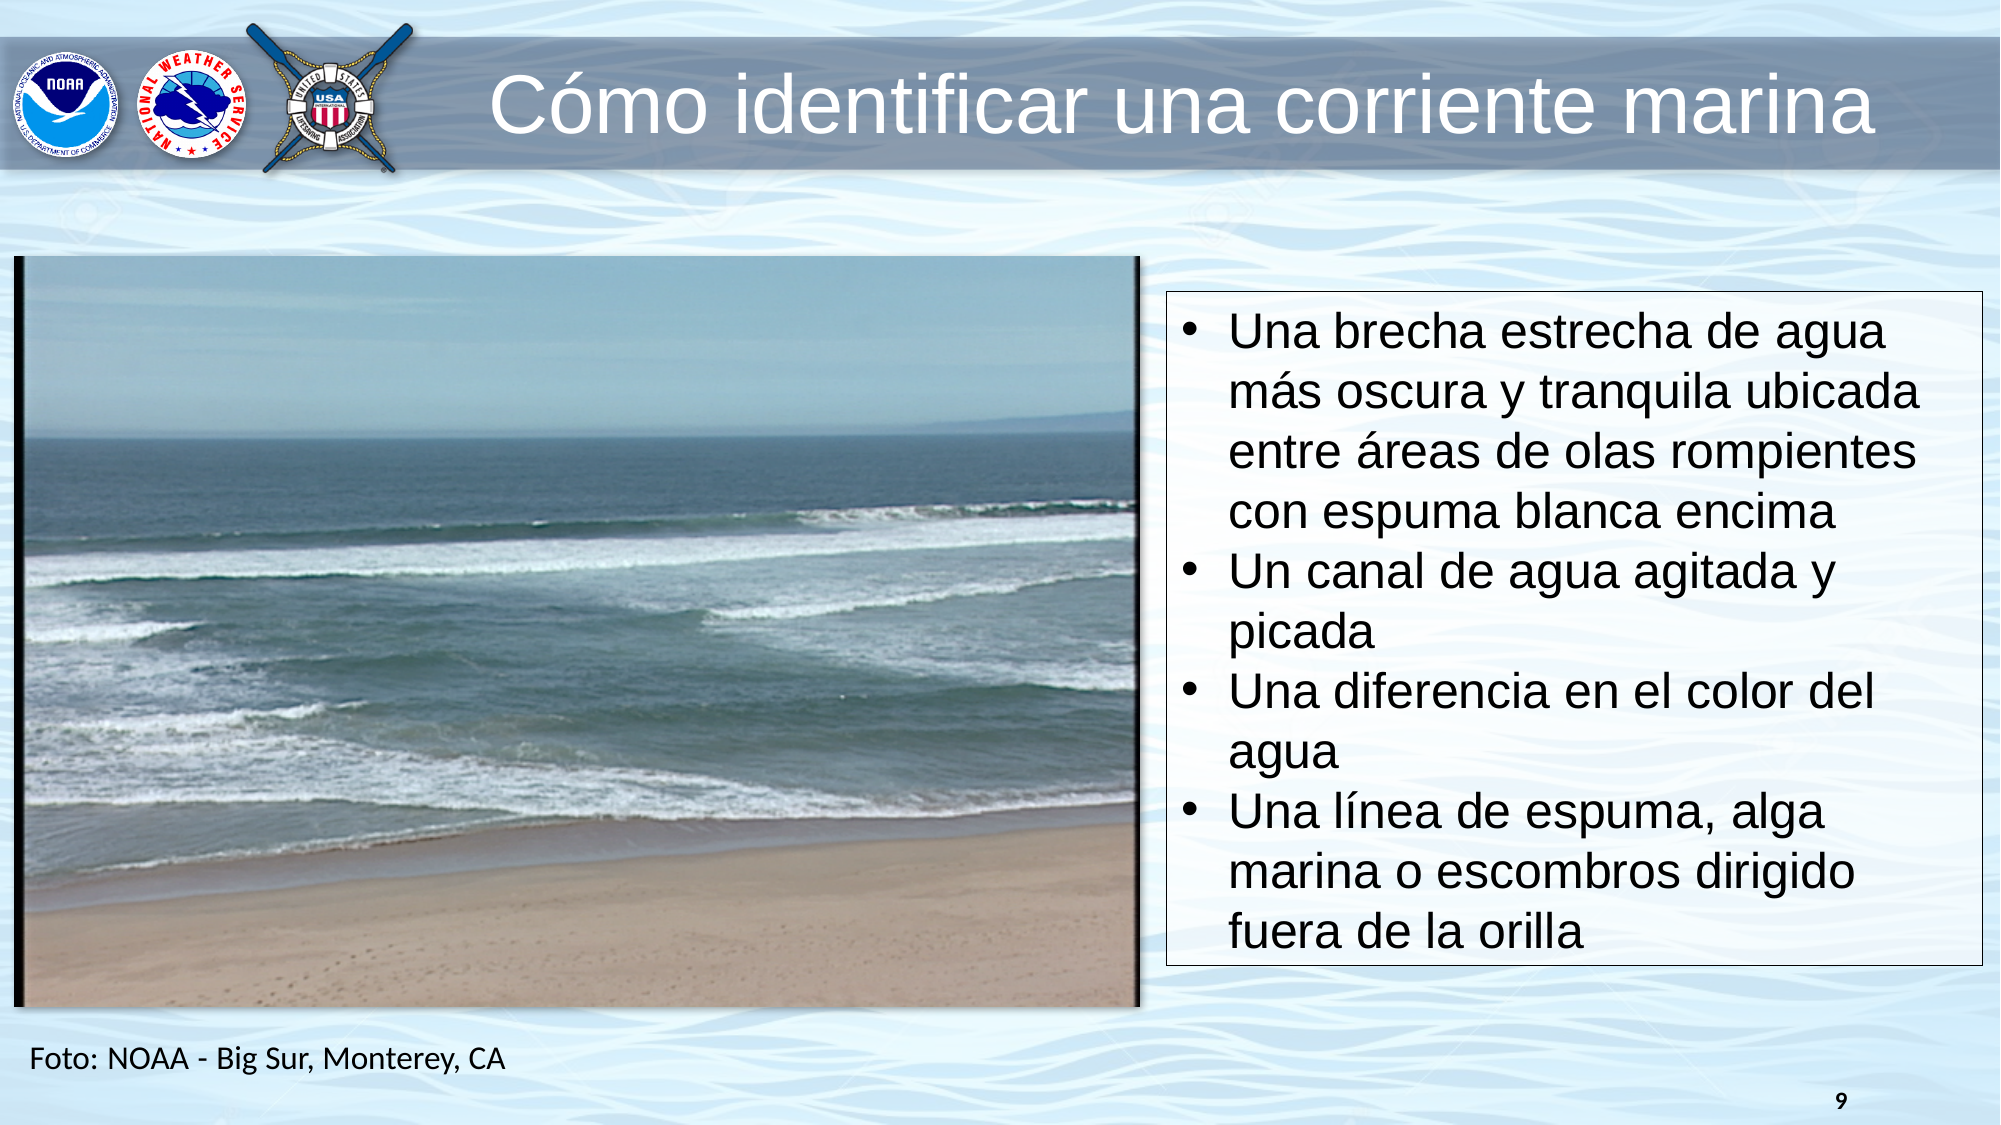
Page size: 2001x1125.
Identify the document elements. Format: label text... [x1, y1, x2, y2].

text_box [422, 36, 2000, 171]
text_box [0, 36, 243, 171]
text_box Foto: NOAA - Big Sur, Monterey, CA [14, 1024, 969, 1085]
slide_number 9 [1412, 1069, 1863, 1125]
text_box Cómo identificar una corriente marina [423, 42, 1983, 158]
picture [137, 23, 413, 174]
text_box Una brecha estrecha de agua más oscura y tranquila ubicada entre áreas de olas rompientes con espuma blanca encima Un canal de agua agitada y picada Una diferencia en el color del agua Una línea de espuma, alga marina o escombros dirigido fuera de la orilla [1166, 291, 1983, 966]
picture [13, 51, 118, 157]
picture [14, 256, 1140, 1007]
